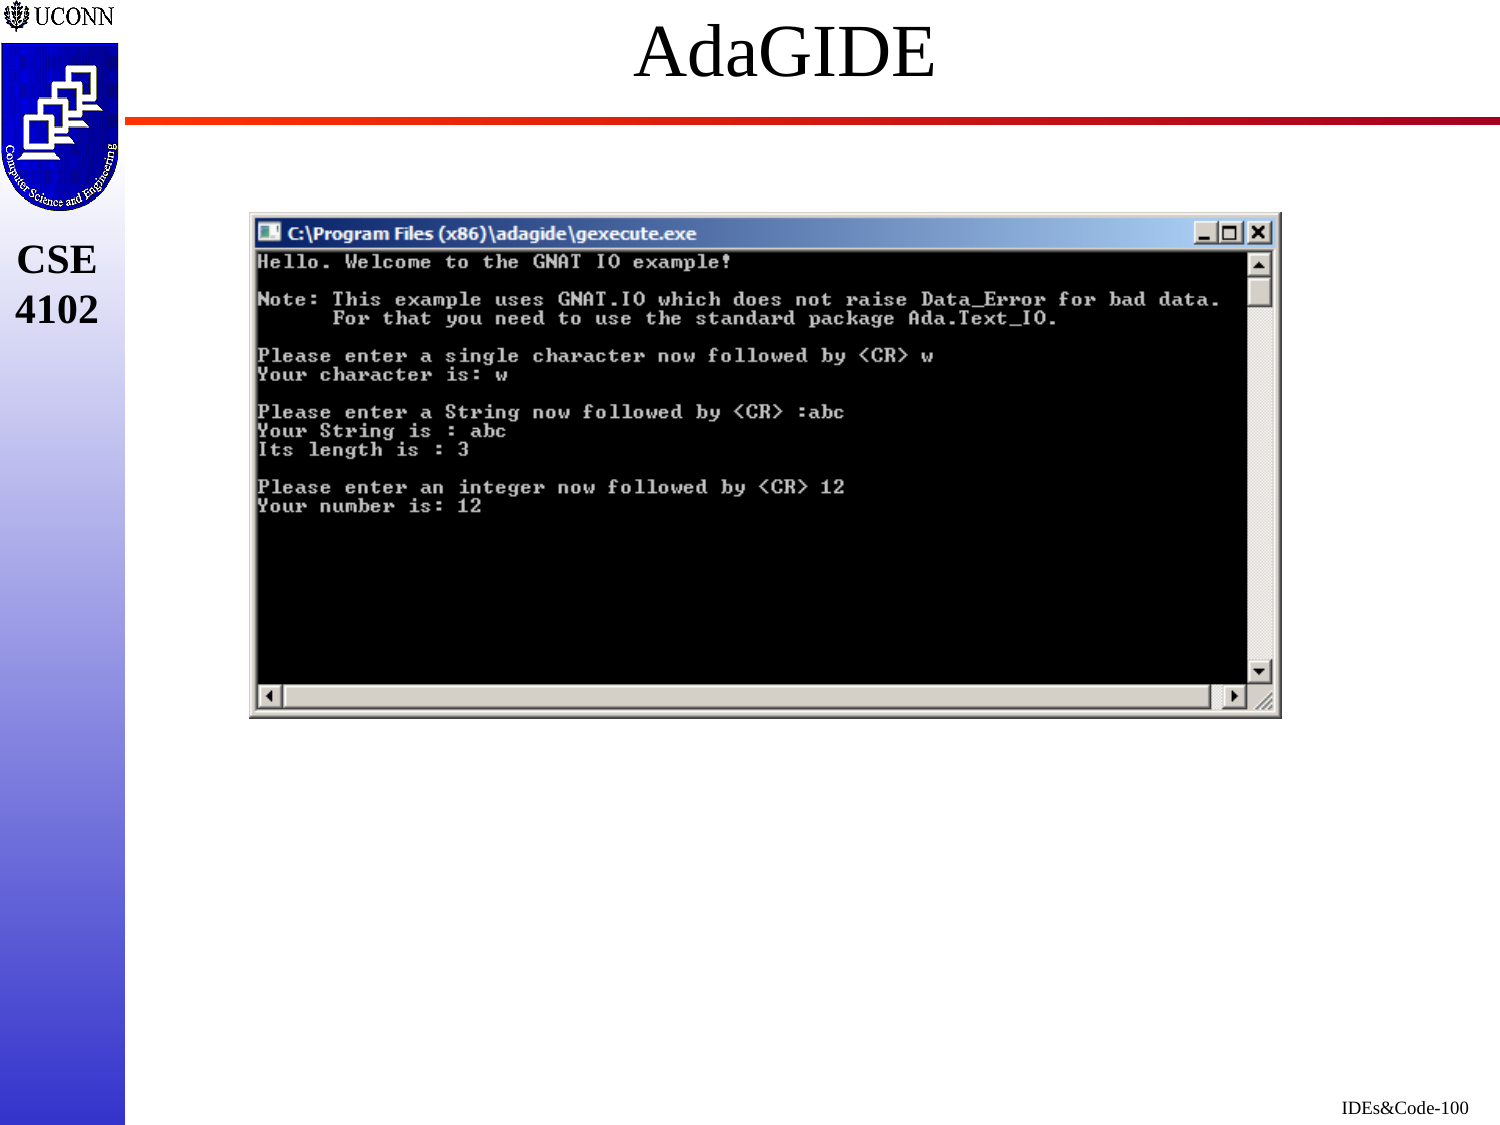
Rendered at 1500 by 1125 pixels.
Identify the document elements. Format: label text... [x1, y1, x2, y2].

picture [249, 212, 1282, 719]
picture [0, 0, 119, 213]
title AdaGIDE [124, 0, 1448, 113]
